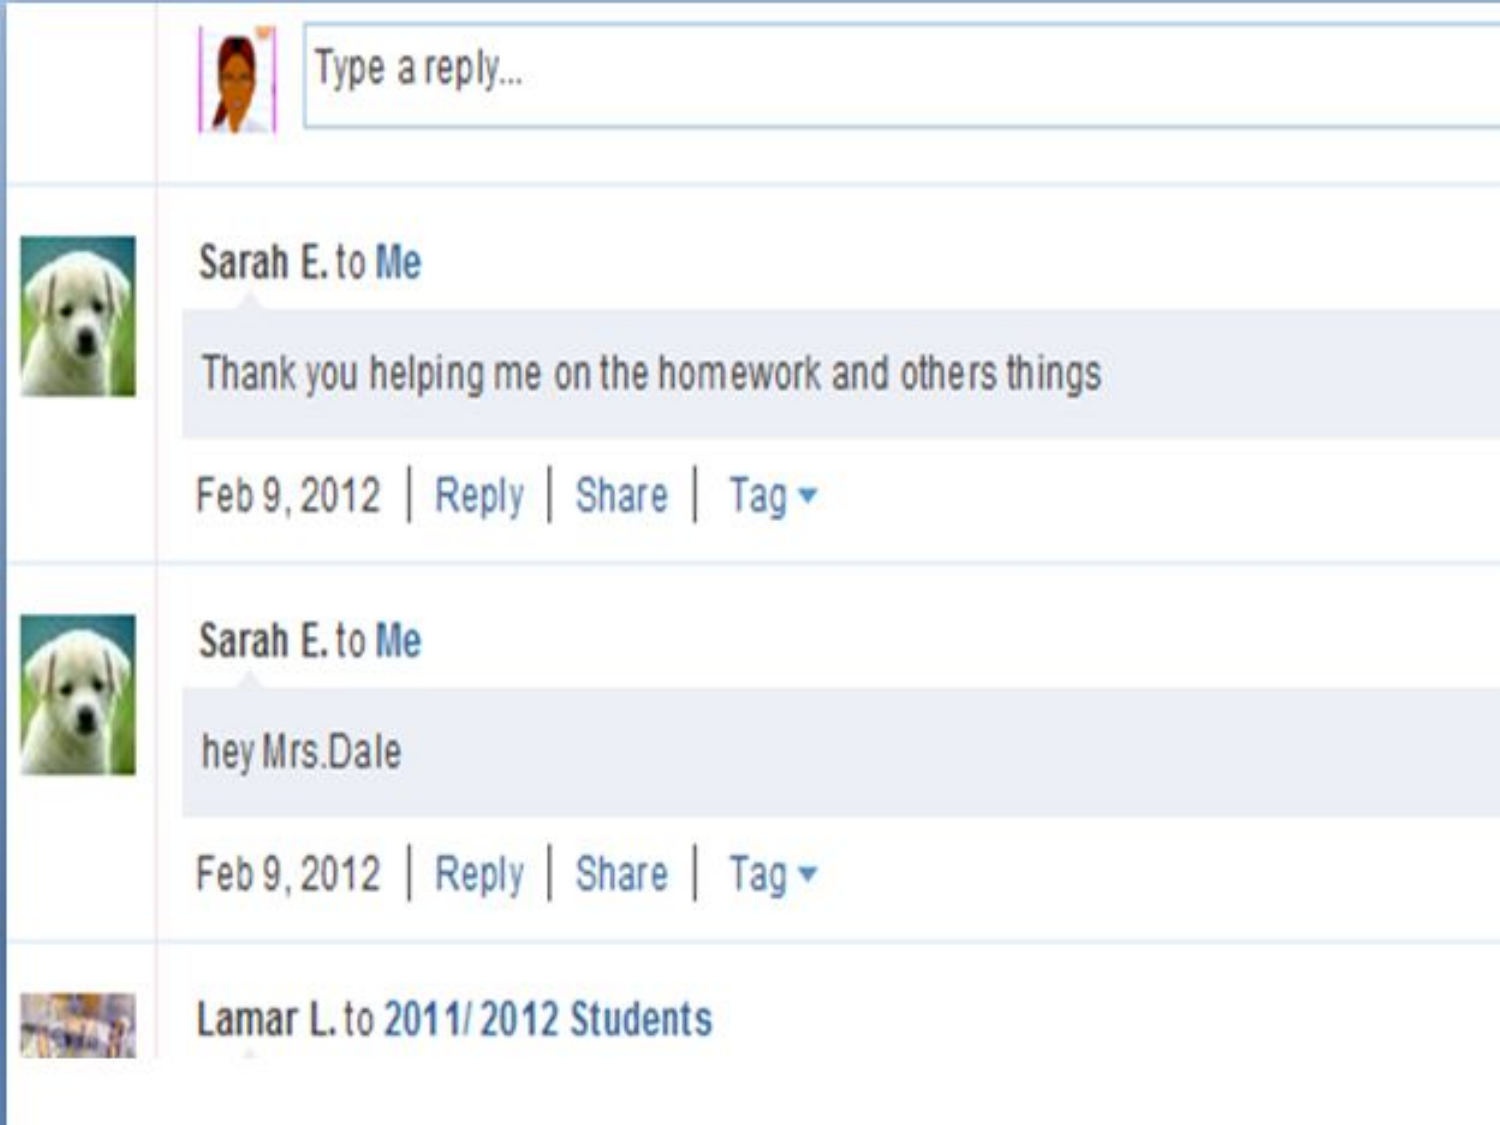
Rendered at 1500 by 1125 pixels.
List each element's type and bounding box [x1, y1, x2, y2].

list [3, 3, 1498, 1120]
